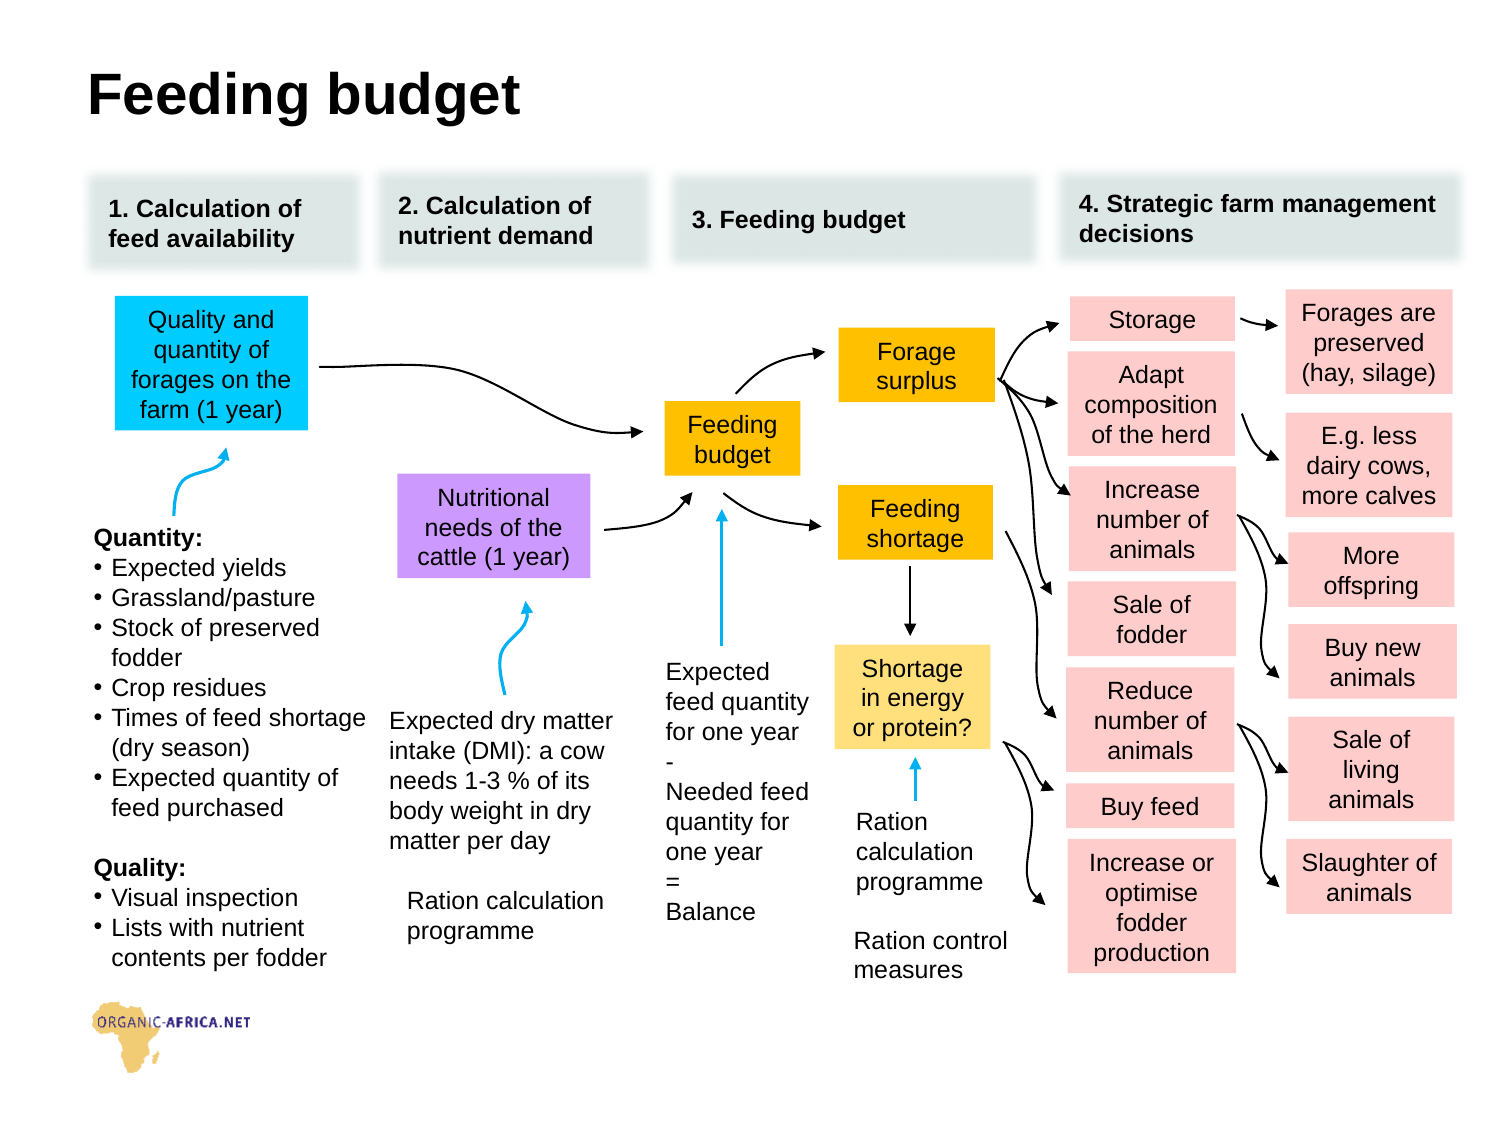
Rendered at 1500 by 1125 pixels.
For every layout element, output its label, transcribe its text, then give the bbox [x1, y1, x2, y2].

text_box Reduce number of animals [1066, 667, 1235, 772]
text_box Ration calculation programme [392, 877, 628, 953]
text_box Forage surplus [838, 327, 995, 403]
text_box 2. Calculation of nutrient demand [385, 179, 642, 261]
text_box [904, 565, 917, 636]
text_box 4. Strategic farm management decisions [1066, 180, 1455, 255]
text_box [715, 509, 729, 647]
text_box [1238, 515, 1280, 679]
text_box [173, 447, 230, 516]
text_box [909, 756, 922, 802]
text_box Adapt composition of the herd [1067, 351, 1235, 456]
text_box Slaughter of animals [1286, 838, 1453, 914]
text_box Forages are preserved (hay, silage) [1285, 289, 1453, 394]
table_cell high [382, 175, 646, 265]
text_box Nutritional needs of the cattle (1 year) [397, 473, 591, 579]
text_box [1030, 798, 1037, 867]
text_box Feeding budget [664, 401, 801, 476]
text_box Quality and quantity of forages on the farm (1 year) [114, 295, 308, 431]
text_box 1. Calculation of feed availability [95, 181, 352, 263]
text_box [1005, 530, 1057, 719]
text_box Expected dry matter intake (DMI): a cow needs 1-3 % of its body weight in dry matter per day [374, 697, 640, 863]
picture [77, 989, 263, 1094]
text_box [1007, 386, 1071, 496]
text_box [1000, 381, 1006, 392]
text_box Quantity: Expected yields Grassland/pasture Stock of preserved fodder Crop residues Times of feed shortage (dry season) Expected quantity of feed purchased Quality: Visual inspection Lists with nutrient contents per fodder [78, 514, 392, 979]
text_box [604, 492, 693, 531]
text_box [1004, 384, 1052, 595]
text_box [319, 364, 644, 439]
text_box Buy feed [1066, 783, 1235, 829]
text_box More offspring [1288, 532, 1455, 607]
text_box [1006, 743, 1055, 792]
text_box [735, 347, 826, 394]
text_box Increase number of animals [1068, 466, 1237, 572]
text_box Increase or optimise fodder production [1067, 838, 1237, 974]
table_cell Palatability [92, 178, 356, 267]
text_box Expected feed quantity for one year - Needed feed quantity for one year = Balance [650, 648, 837, 933]
text_box [1004, 742, 1046, 906]
text_box [1240, 318, 1279, 332]
text_box Sale of living animals [1288, 716, 1455, 822]
text_box E.g. less dairy cows, more calves [1285, 412, 1453, 518]
text_box Sale of fodder [1067, 581, 1237, 657]
text_box Feeding shortage [838, 485, 993, 560]
text_box Ration control measures [838, 916, 1043, 992]
text_box [1240, 725, 1289, 774]
text_box Buy new animals [1288, 624, 1457, 699]
text_box [723, 493, 822, 532]
text_box Shortage in energy or protein? [834, 644, 991, 750]
text_box 3. Feeding budget [679, 182, 1029, 256]
text_box [1003, 382, 1059, 408]
text_box [499, 601, 534, 695]
text_box [1238, 724, 1280, 888]
title Feeding budget [87, 37, 1442, 153]
text_box [999, 320, 1060, 382]
text_box [1241, 413, 1280, 461]
table_cell high [1063, 177, 1458, 258]
text_box Ration calculation programme [841, 798, 1035, 903]
text_box [1240, 516, 1289, 565]
table_cell high [676, 179, 1033, 260]
text_box Storage [1070, 296, 1235, 341]
